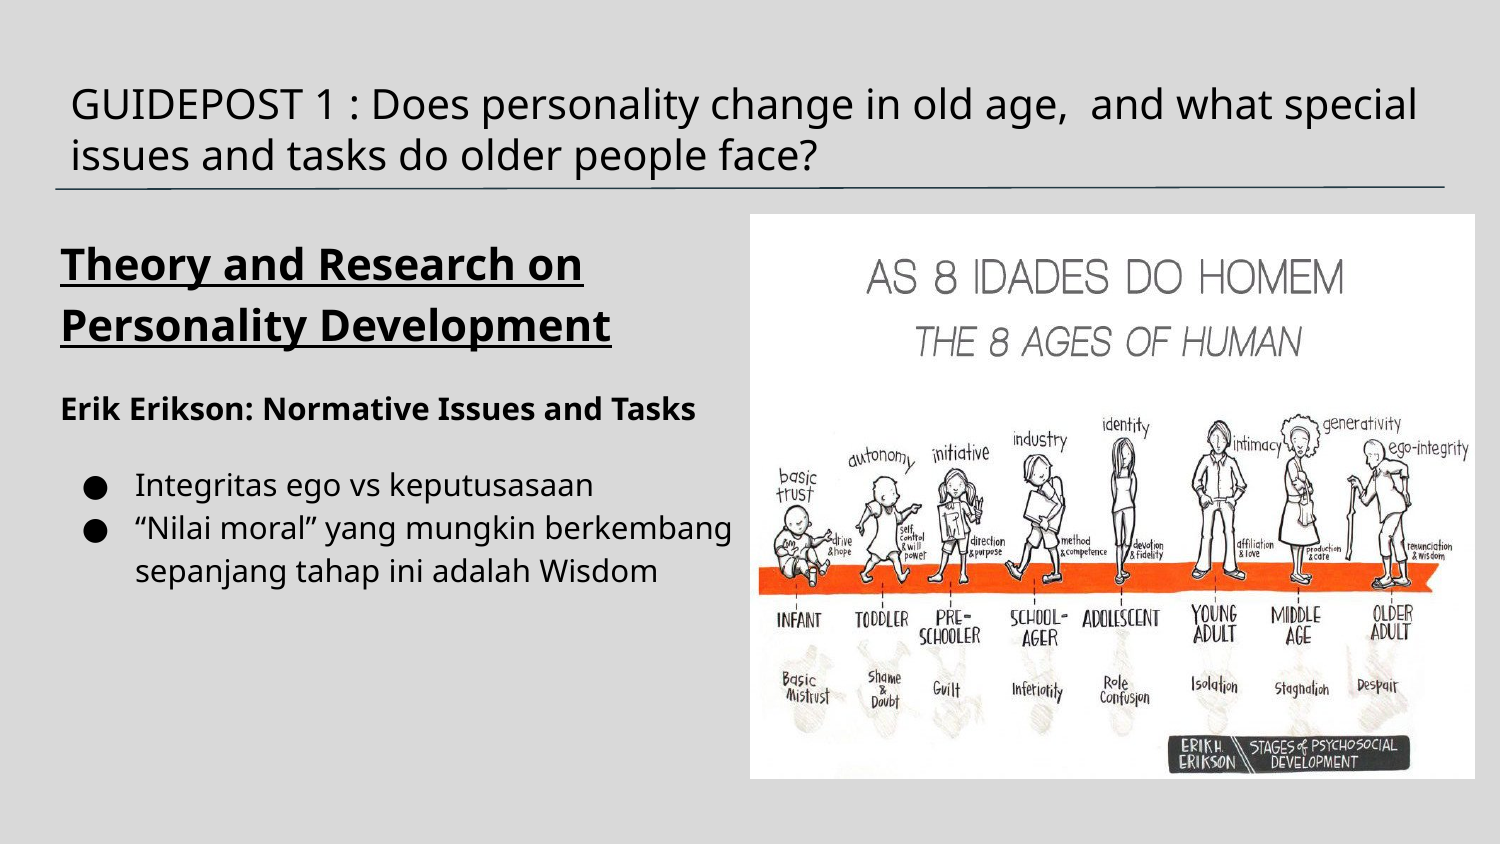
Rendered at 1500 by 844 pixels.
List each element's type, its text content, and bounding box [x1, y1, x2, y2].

title GUIDEPOST 1 : Does personality change in old age, and what special issues and tasks do older people face? [55, 63, 1445, 186]
title Theory and Research on Personality Development Erik Erikson: Normative Issues and Tasks Integritas ego vs keputusasaan “Nilai moral” yang mungkin berkembang sepanjang tahap ini adalah Wisdom [45, 214, 747, 718]
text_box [55, 186, 1445, 190]
picture [749, 213, 1476, 779]
